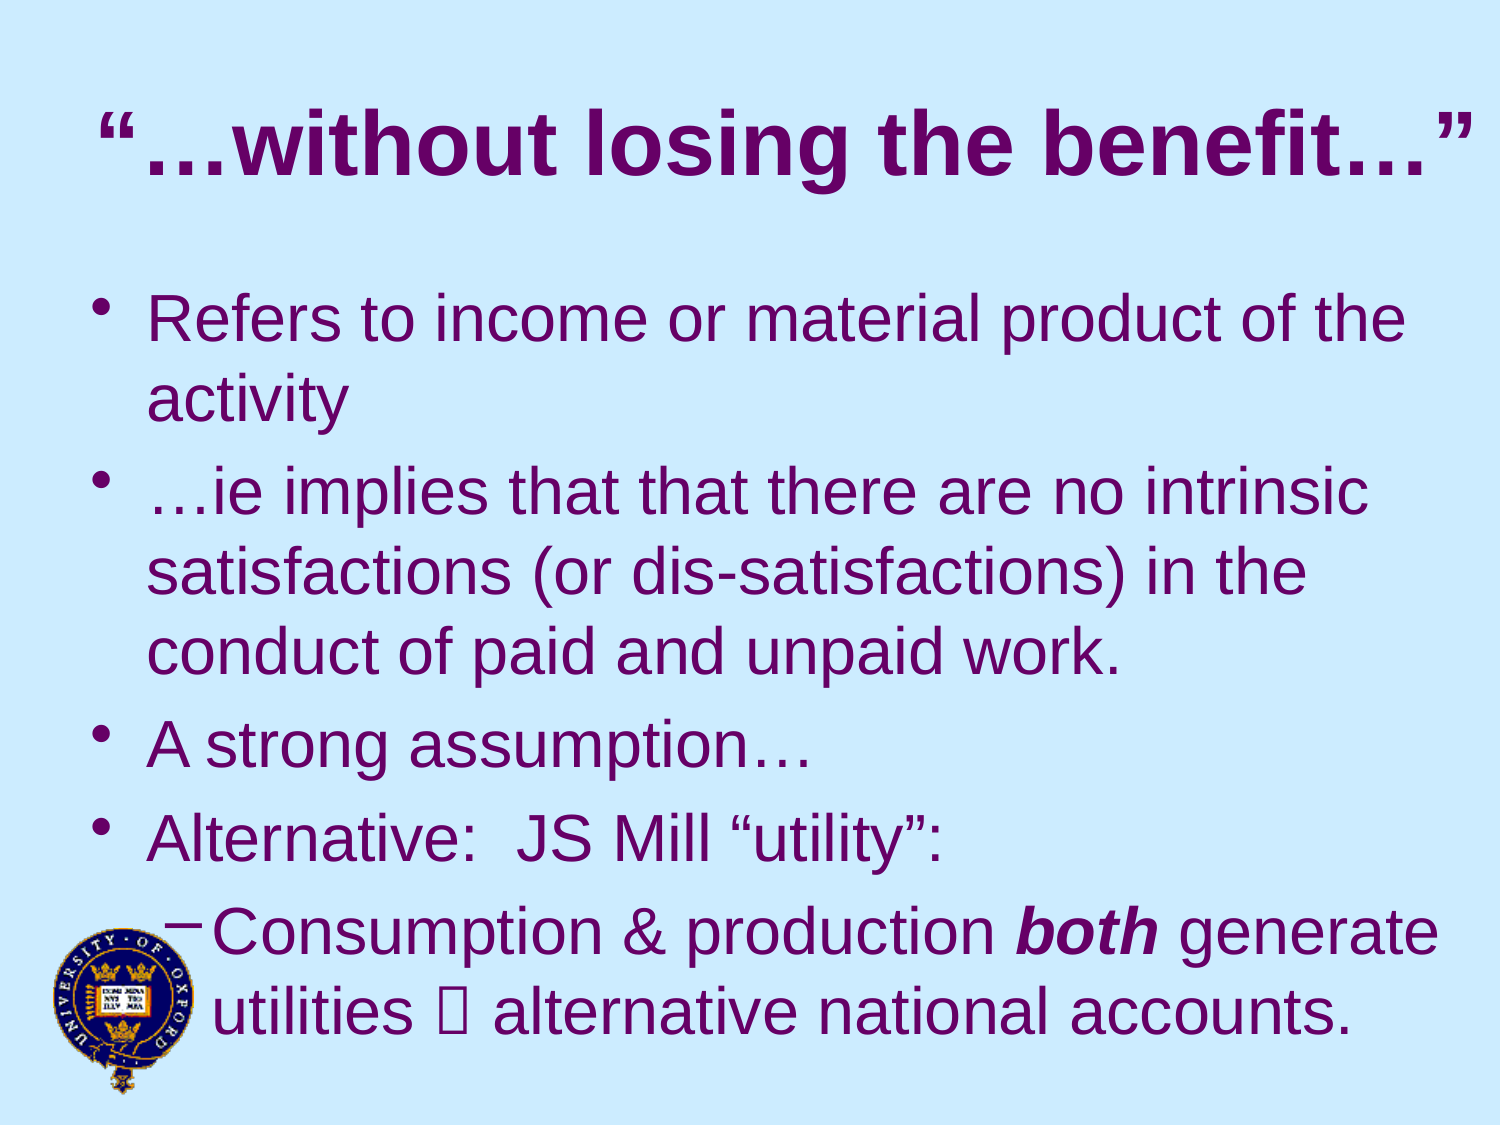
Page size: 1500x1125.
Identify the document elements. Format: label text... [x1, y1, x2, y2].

title “…without losing the benefit…” [74, 44, 1500, 233]
list Refers to income or material product of the activity …ie implies that that there are no intrinsic satisfactions (or dis-satisfactions) in the conduct of paid and unpaid work. A strong assumption… Alternative: JS Mill “utility”: Consumption & production both generate utilities  alternative national accounts. [74, 266, 1483, 1059]
picture [53, 928, 194, 1096]
